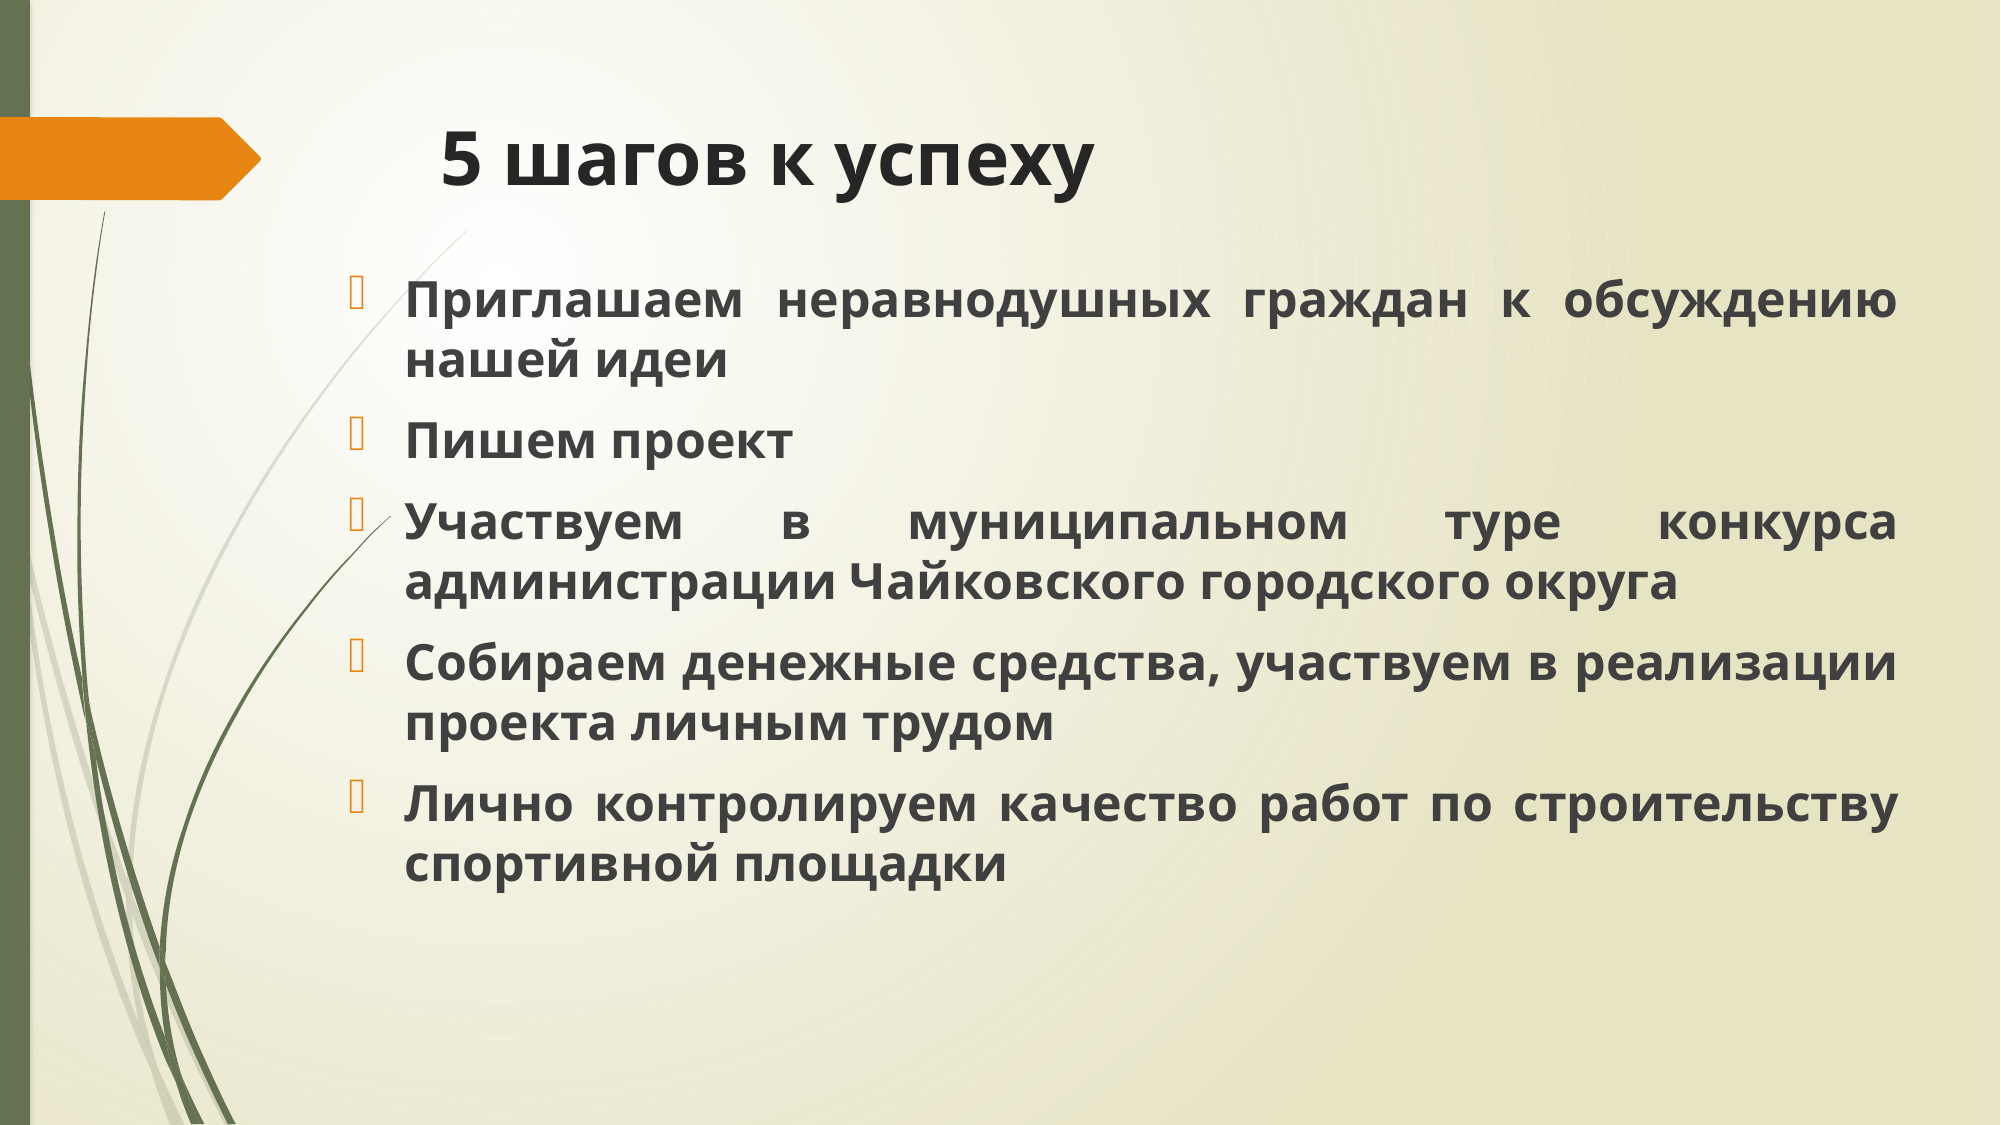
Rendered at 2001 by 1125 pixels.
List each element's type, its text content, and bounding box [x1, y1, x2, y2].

list Приглашаем неравнодушных граждан к обсуждению нашей идеи Пишем проект Участвуем в муниципальном туре конкурса администрации Чайковского городского округа Собираем денежные средства, участвуем в реализации проекта личным трудом Лично контролируем качество работ по строительству спортивной площадки [333, 260, 1915, 1030]
title 5 шагов к успеху [425, 102, 1888, 260]
